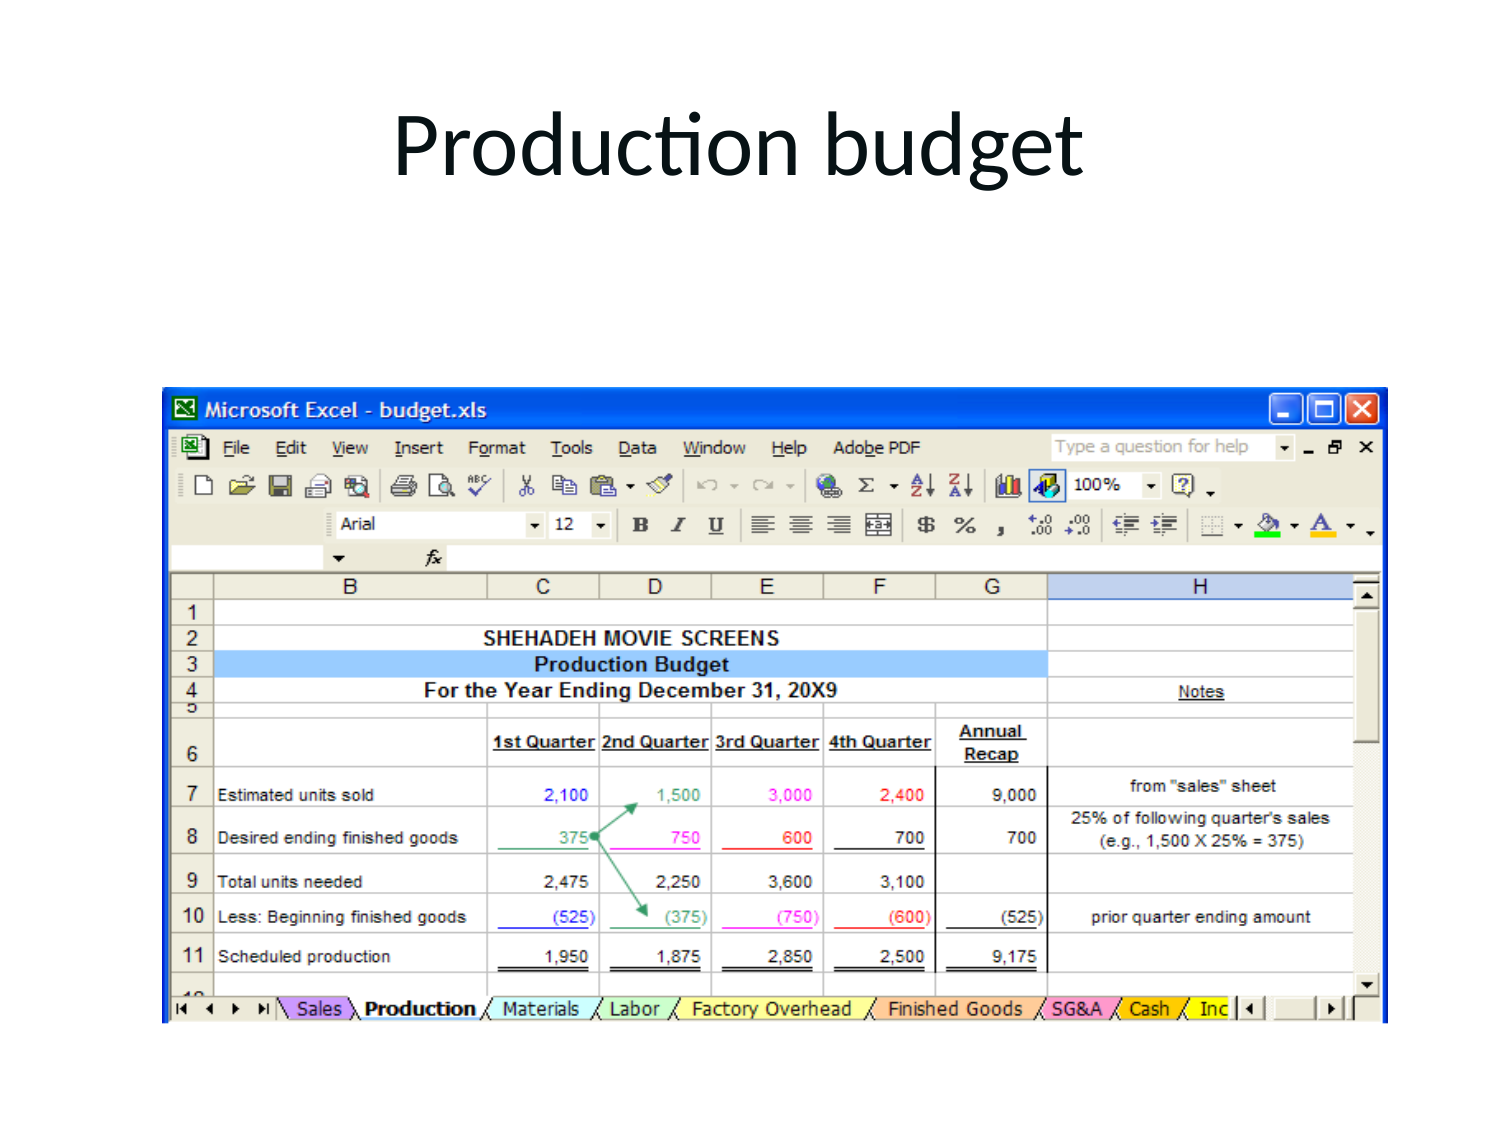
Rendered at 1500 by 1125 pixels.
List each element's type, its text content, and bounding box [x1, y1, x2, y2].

title Production budget [75, 45, 1425, 233]
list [162, 387, 1388, 1026]
